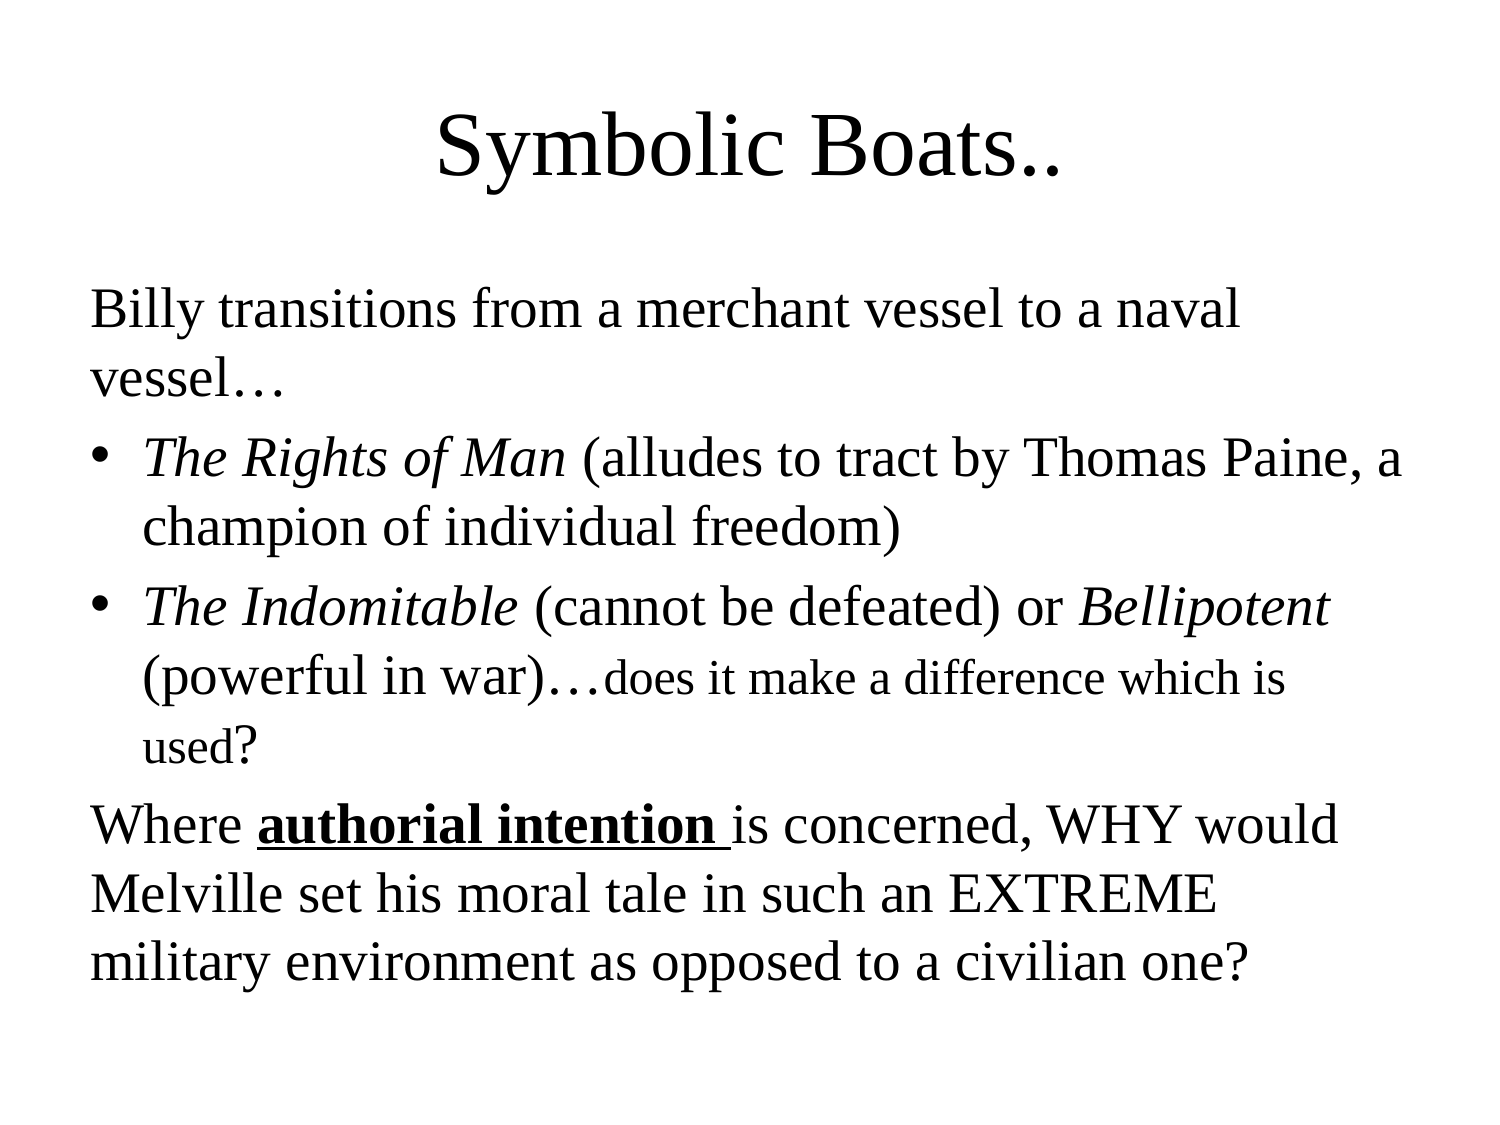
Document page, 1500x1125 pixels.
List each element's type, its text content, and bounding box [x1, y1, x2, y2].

title Symbolic Boats.. [75, 45, 1425, 233]
list Billy transitions from a merchant vessel to a naval vessel… The Rights of Man (alludes to tract by Thomas Paine, a champion of individual freedom) The Indomitable (cannot be defeated) or Bellipotent (powerful in war)…does it make a difference which is used? Where authorial intention is concerned, WHY would Melville set his moral tale in such an EXTREME military environment as opposed to a civilian one? [75, 262, 1425, 1005]
